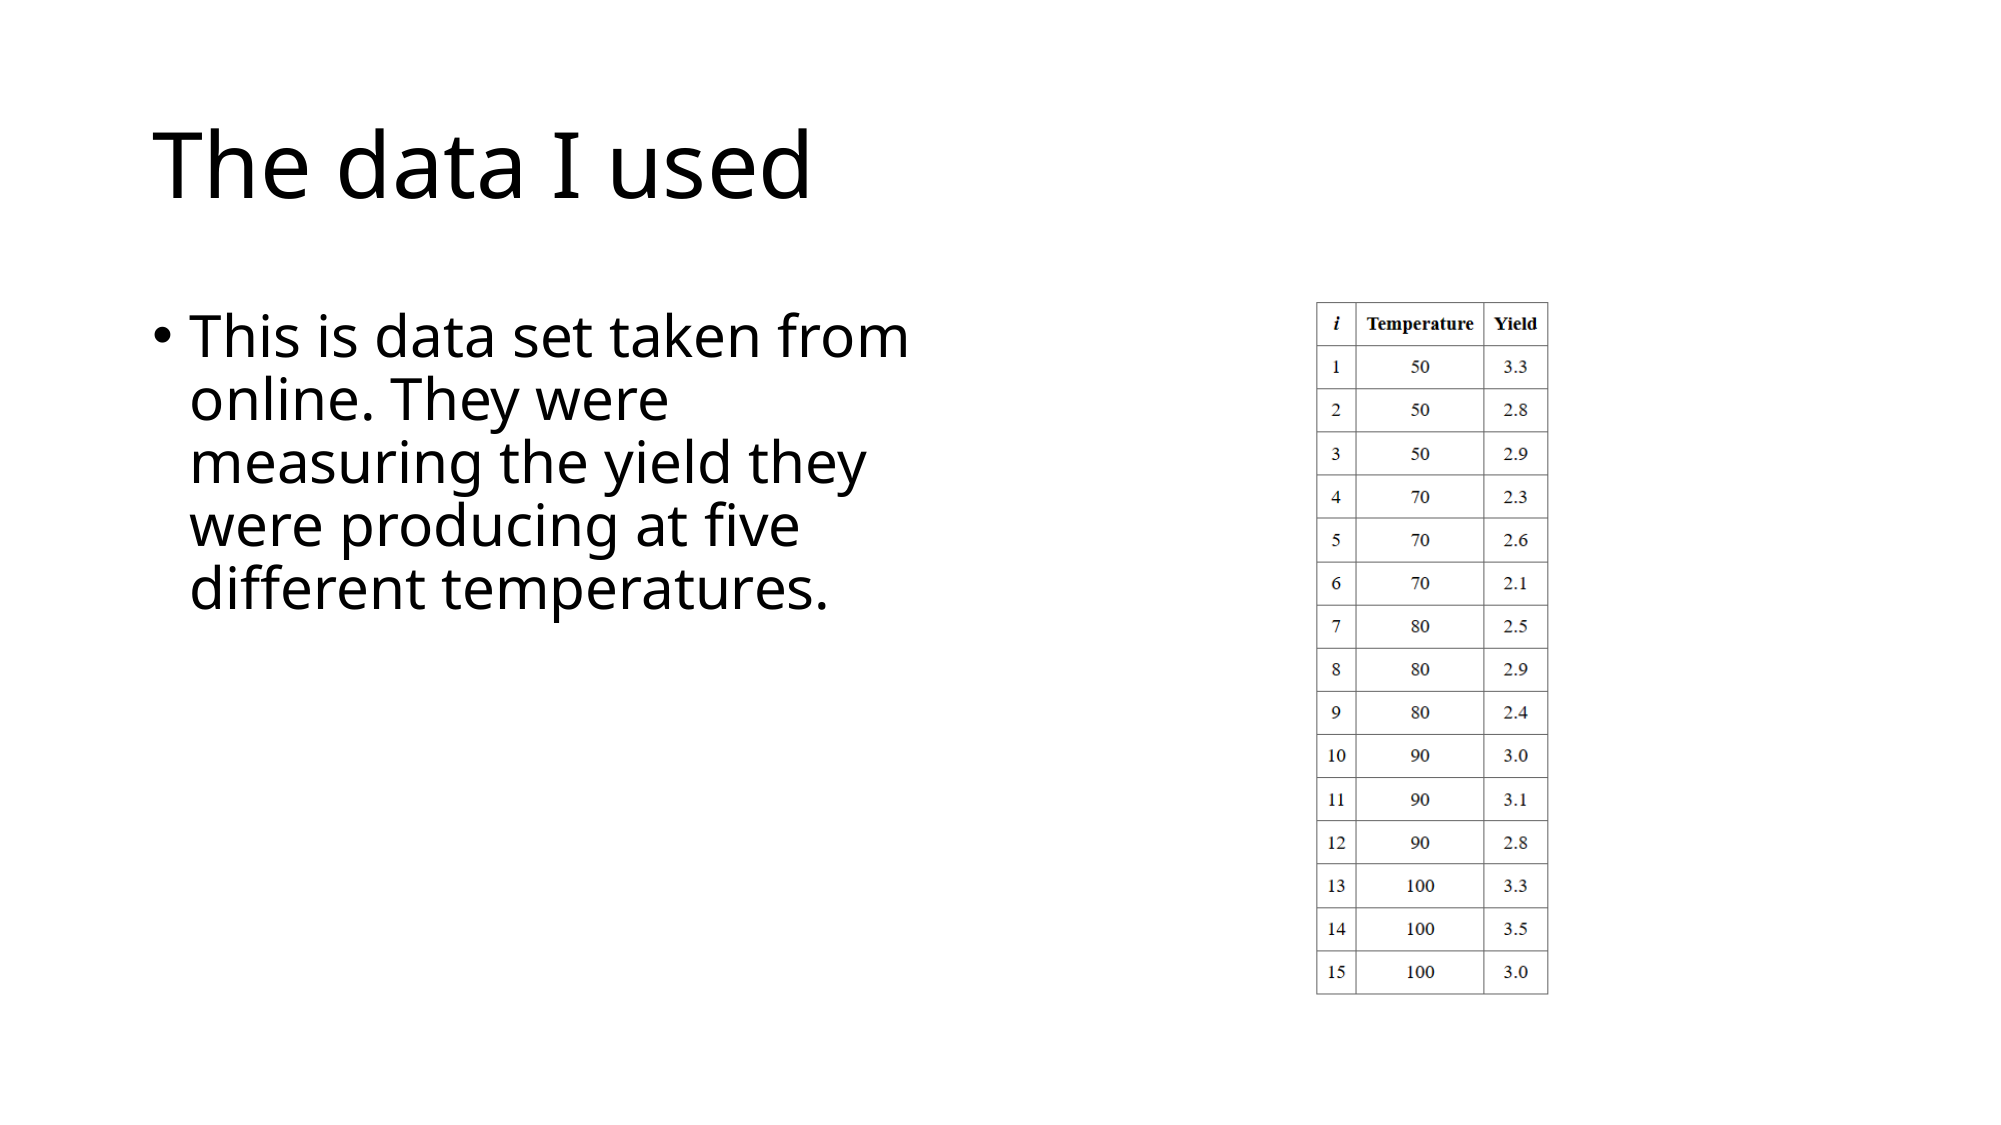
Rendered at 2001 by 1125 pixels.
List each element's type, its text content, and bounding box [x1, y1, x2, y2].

title The data I used [137, 59, 1863, 278]
list This is data set taken from online. They were measuring the yield they were producing at five different temperatures. [137, 299, 988, 1014]
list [1305, 298, 1570, 1014]
